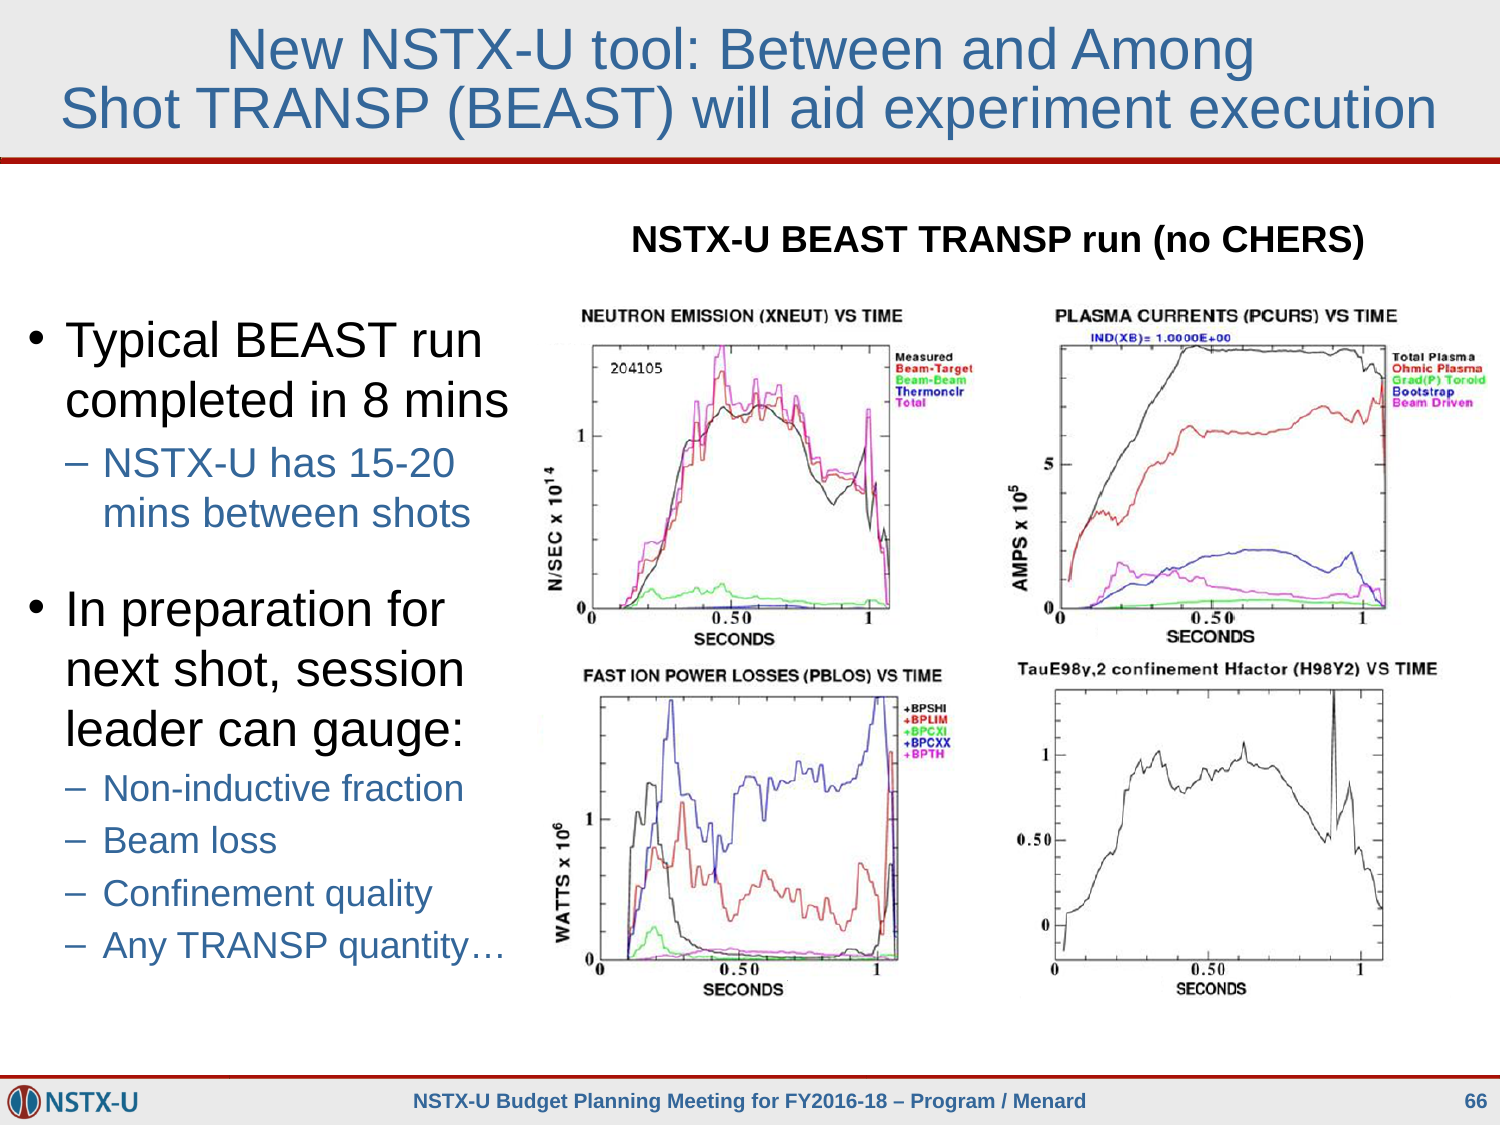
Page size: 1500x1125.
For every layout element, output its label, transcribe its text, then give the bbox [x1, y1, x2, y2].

picture [537, 297, 1488, 1001]
picture [0, 1075, 1500, 1125]
text_box NSTX-U BEAST TRANSP run (no CHERS) [616, 207, 1381, 267]
list Typical BEAST run completed in 8 mins NSTX-U has 15-20 mins between shots In preparation for next shot, session leader can gauge: Non-inductive fraction Beam loss Confinement quality Any TRANSP quantity… [12, 299, 538, 1013]
title New NSTX-U tool: Between and Among Shot TRANSP (BEAST) will aid experiment execution [0, 0, 1500, 163]
